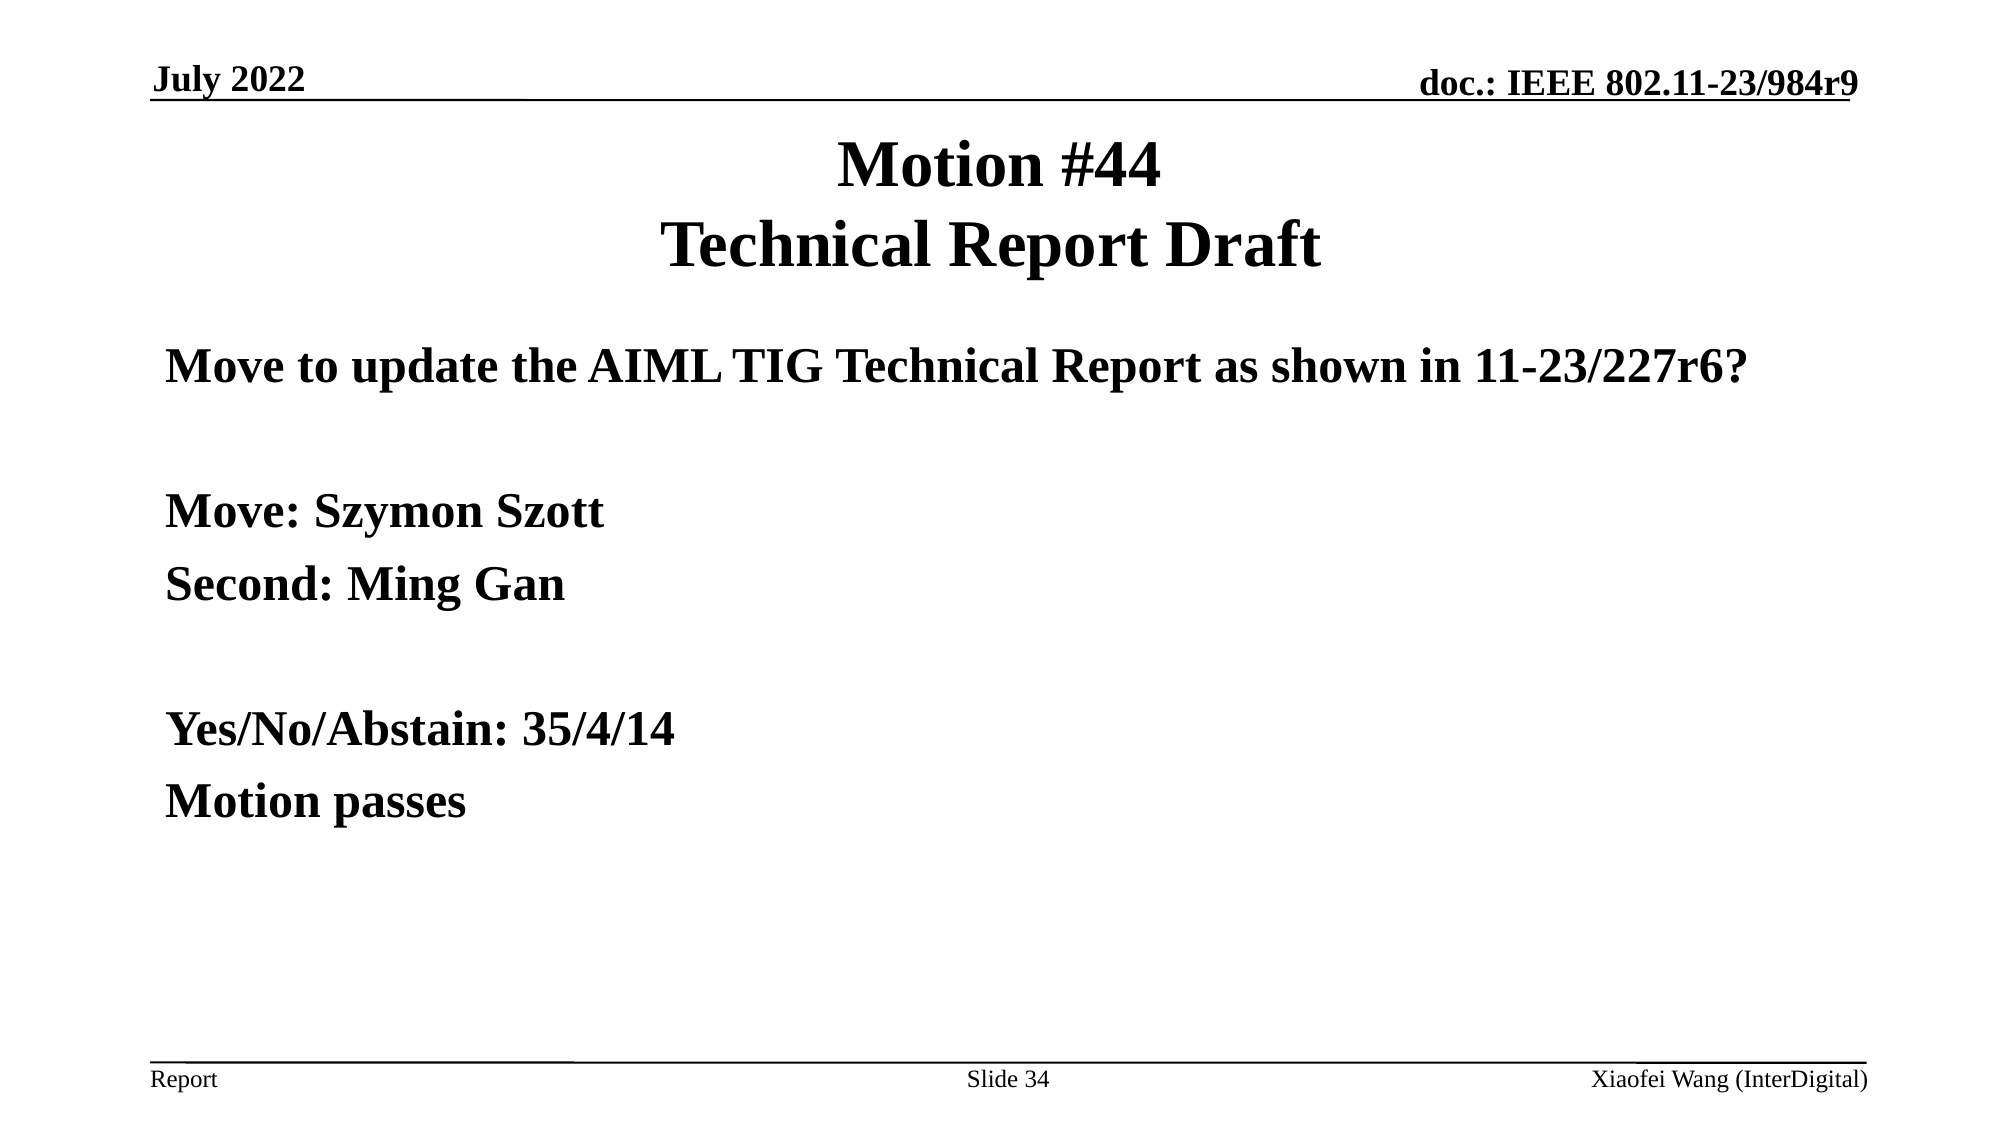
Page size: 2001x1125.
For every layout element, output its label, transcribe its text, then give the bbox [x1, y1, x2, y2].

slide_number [152, 54, 563, 100]
footer Xiaofei Wang (InterDigital) [1171, 1061, 1869, 1093]
slide_number Slide 34 [950, 1061, 1067, 1123]
title Motion #44 Technical Report Draft [149, 112, 1850, 288]
list Move to update the AIML TIG Technical Report as shown in 11-23/227r6? Move: Szymon Szott Second: Ming Gan Yes/No/Abstain: 35/4/14 Motion passes [149, 324, 1850, 1000]
